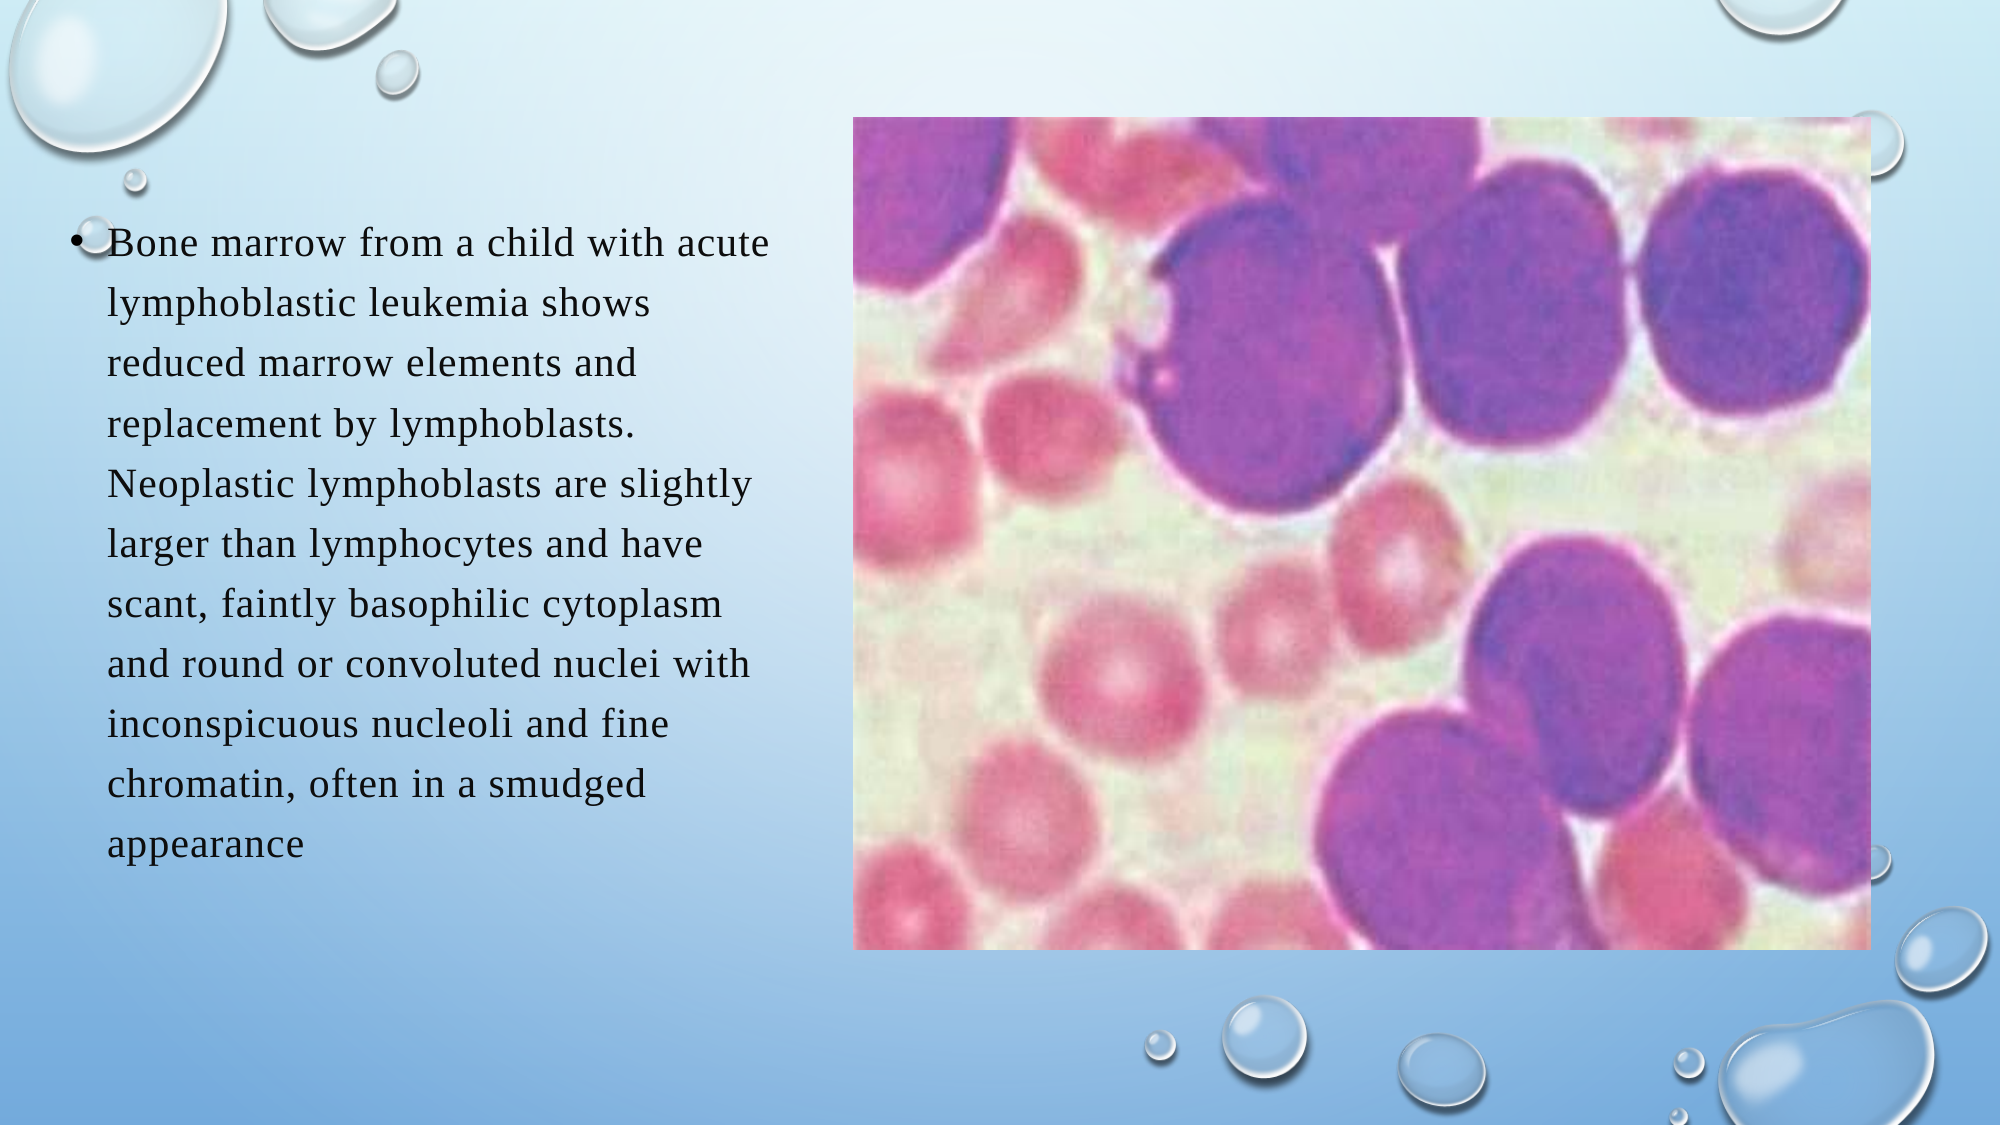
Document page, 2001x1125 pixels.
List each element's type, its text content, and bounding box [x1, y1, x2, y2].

picture [0, 0, 2000, 1125]
list Bone marrow from a child with acute lymphoblastic leukemia shows reduced marrow elements and replacement by lymphoblasts. Neoplastic lymphoblasts are slightly larger than lymphocytes and have scant, faintly basophilic cytoplasm and round or convoluted nuclei with inconspicuous nucleoli and fine chromatin, often in a smudged appearance [54, 197, 805, 1053]
